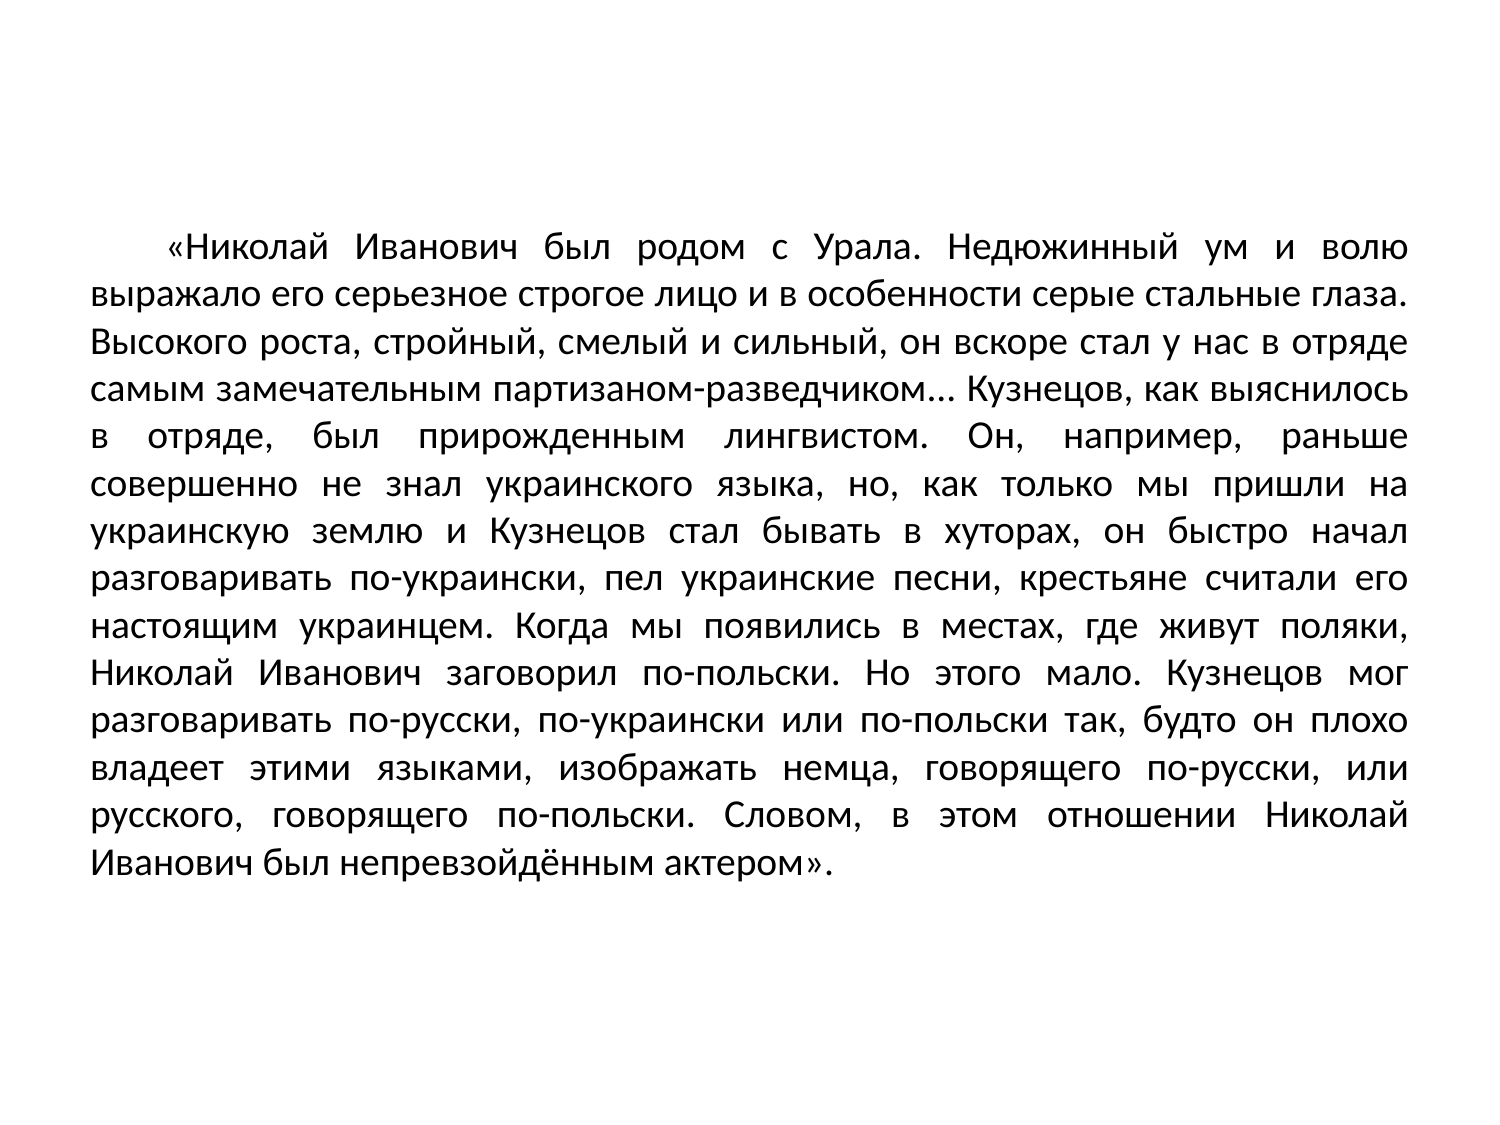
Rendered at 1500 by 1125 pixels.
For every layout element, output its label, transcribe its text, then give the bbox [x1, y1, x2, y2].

list «Николай Иванович был родом с Урала. Недюжинный ум и волю выражало его серьезное строгое лицо и в особенности серые стальные глаза. Высокого роста, стройный, смелый и сильный, он вскоре стал у нас в отряде самым замечательным партизаном-разведчиком... Кузнецов, как выяснилось в отряде, был прирожденным лингвистом. Он, например, раньше совершенно не знал украинского языка, но, как только мы пришли на украинскую землю и Кузнецов стал бывать в хуторах, он быстро начал разговаривать по-украински, пел украинские песни, крестьяне считали его настоящим украинцем. Когда мы появились в местах, где живут поляки, Николай Иванович заговорил по-польски. Но этого мало. Кузнецов мог разговаривать по-русски, по-украински или по-польски так, будто он плохо владеет этими языками, изображать немца, говорящего по-русски, или русского, говорящего по-польски. Словом, в этом отношении Николай Иванович был непревзойдённым актером». [75, 101, 1425, 1005]
